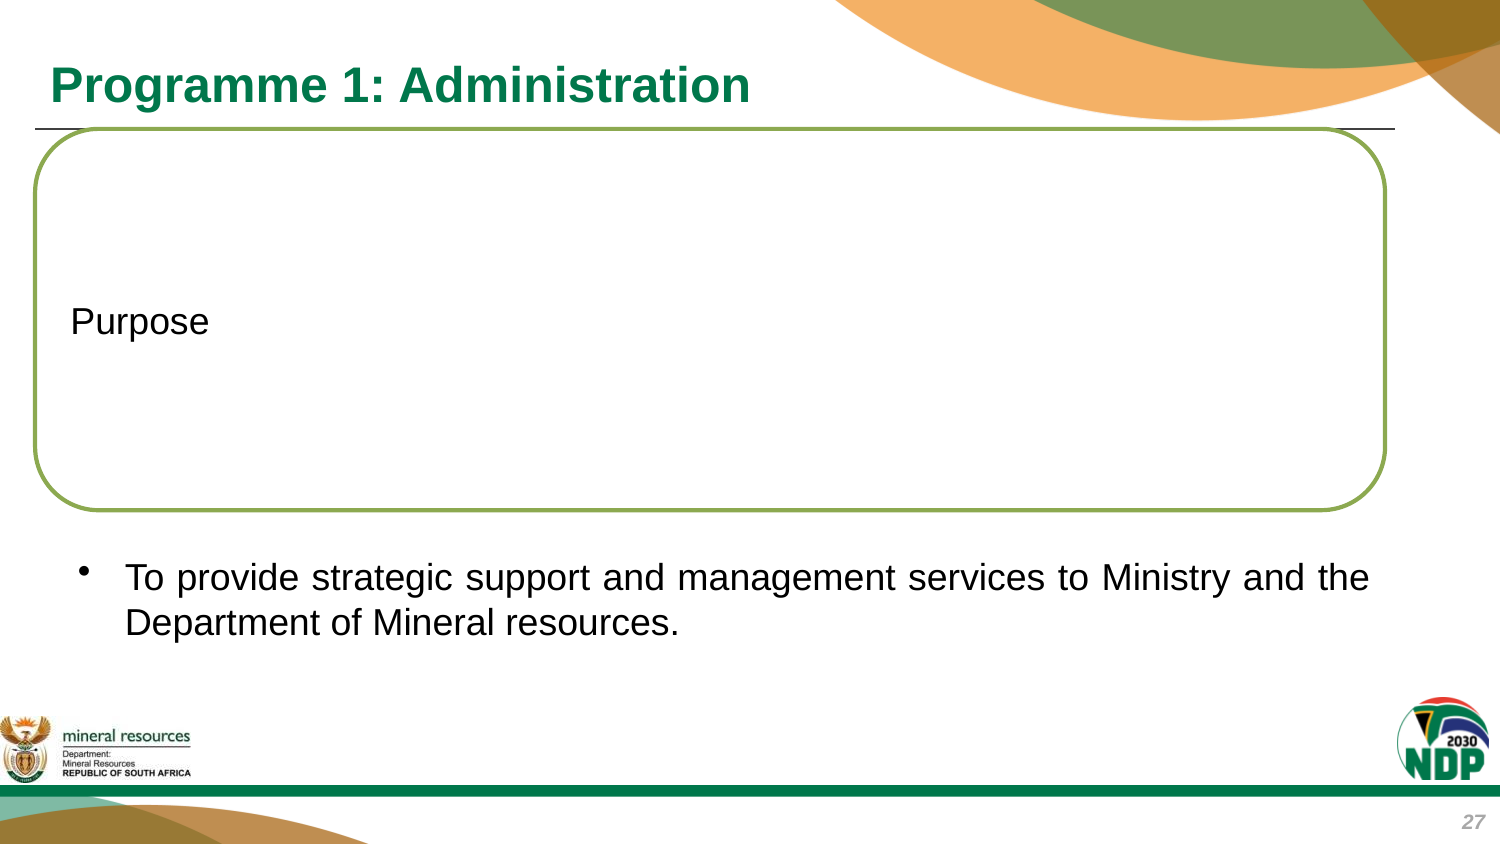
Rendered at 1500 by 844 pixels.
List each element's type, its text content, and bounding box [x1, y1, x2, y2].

picture [0, 0, 1500, 785]
slide_number 27 [1149, 798, 1500, 844]
picture [0, 797, 1500, 844]
title Programme 1: Administration [35, 35, 1395, 129]
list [34, 128, 1386, 686]
